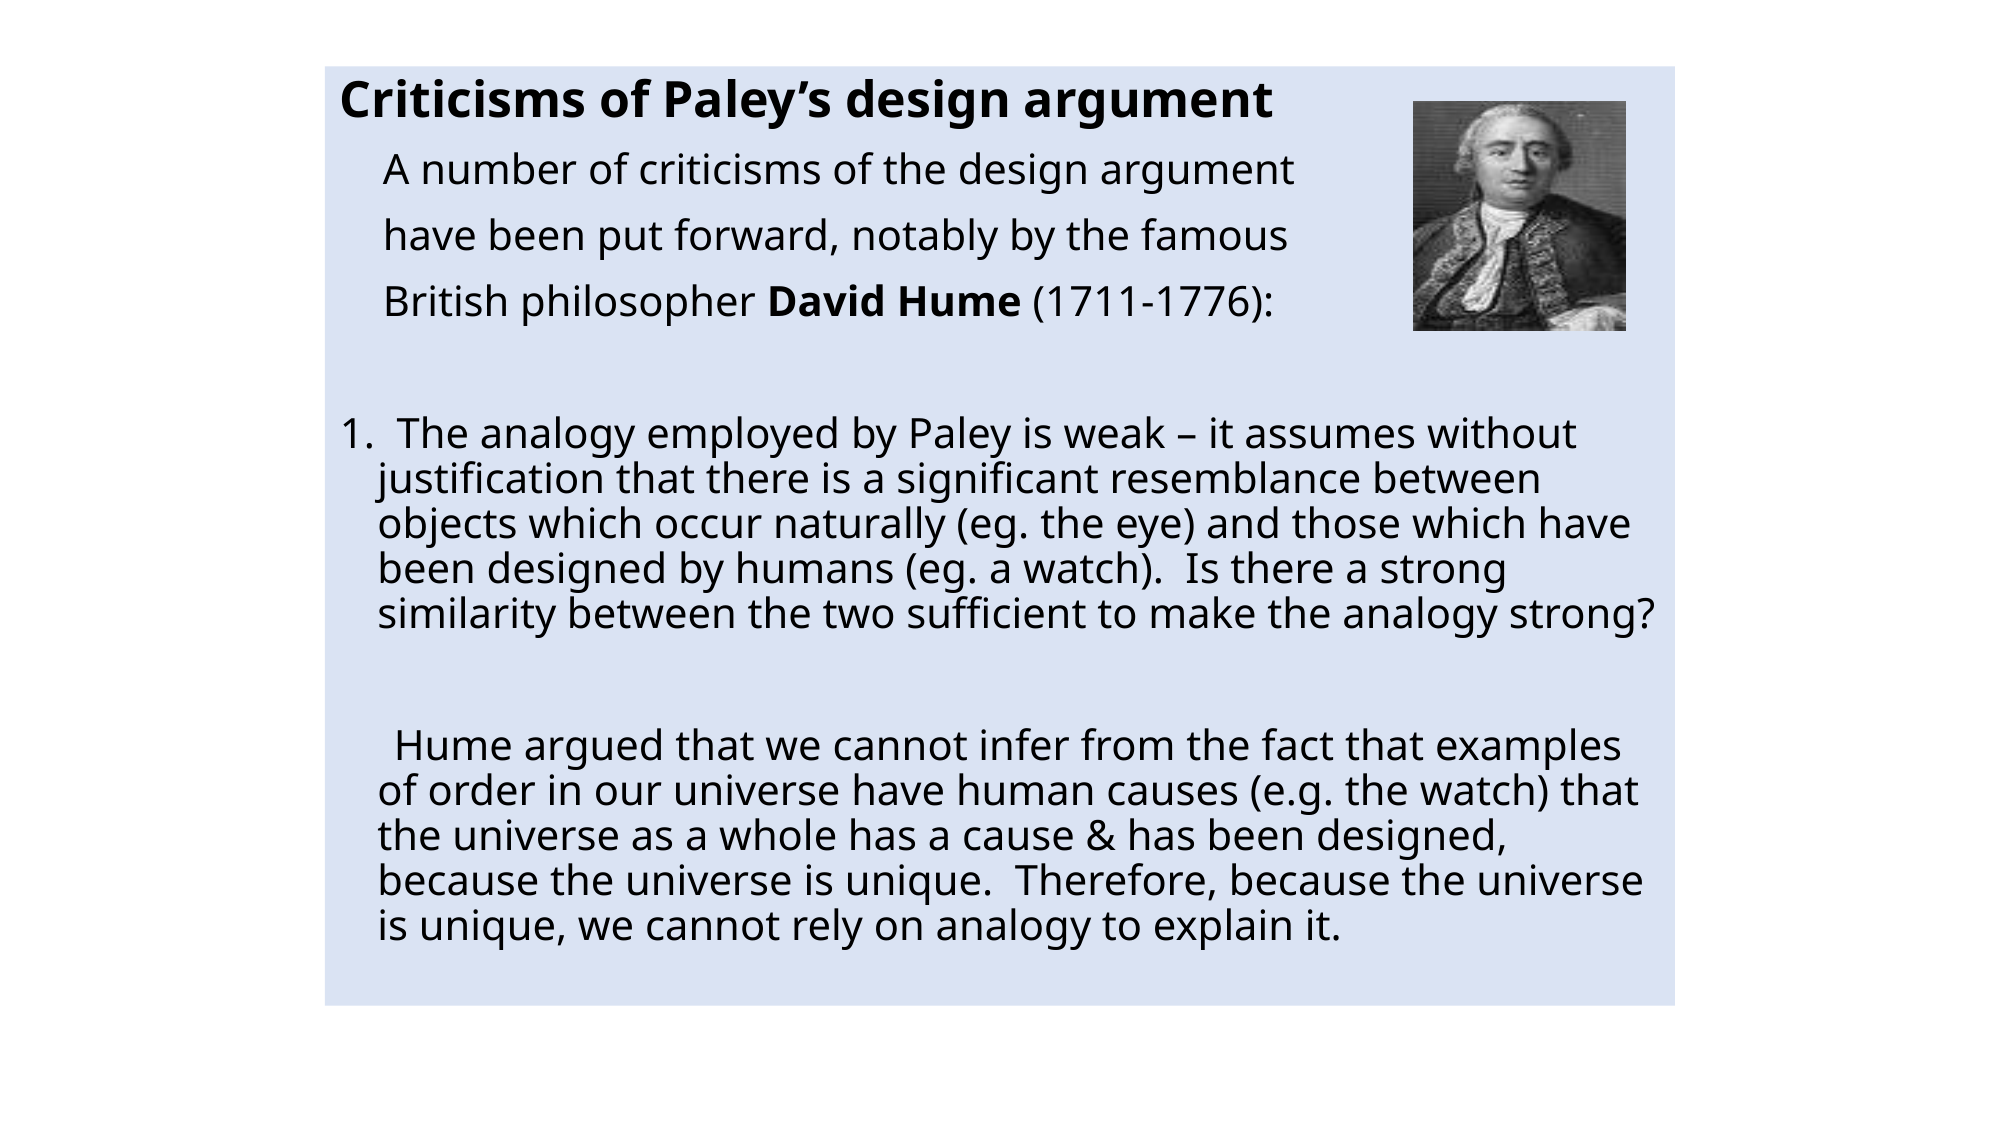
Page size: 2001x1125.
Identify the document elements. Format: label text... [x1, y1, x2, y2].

list Criticisms of Paley’s design argument A number of criticisms of the design argument have been put forward, notably by the famous British philosopher David Hume (1711-1776): 1. The analogy employed by Paley is weak – it assumes without justification that there is a significant resemblance between objects which occur naturally (eg. the eye) and those which have been designed by humans (eg. a watch). Is there a strong similarity between the two sufficient to make the analogy strong? Hume argued that we cannot infer from the fact that examples of order in our universe have human causes (e.g. the watch) that the universe as a whole has a cause & has been designed, because the universe is unique. Therefore, because the universe is unique, we cannot rely on analogy to explain it. [324, 66, 1675, 1006]
picture [1413, 101, 1626, 331]
